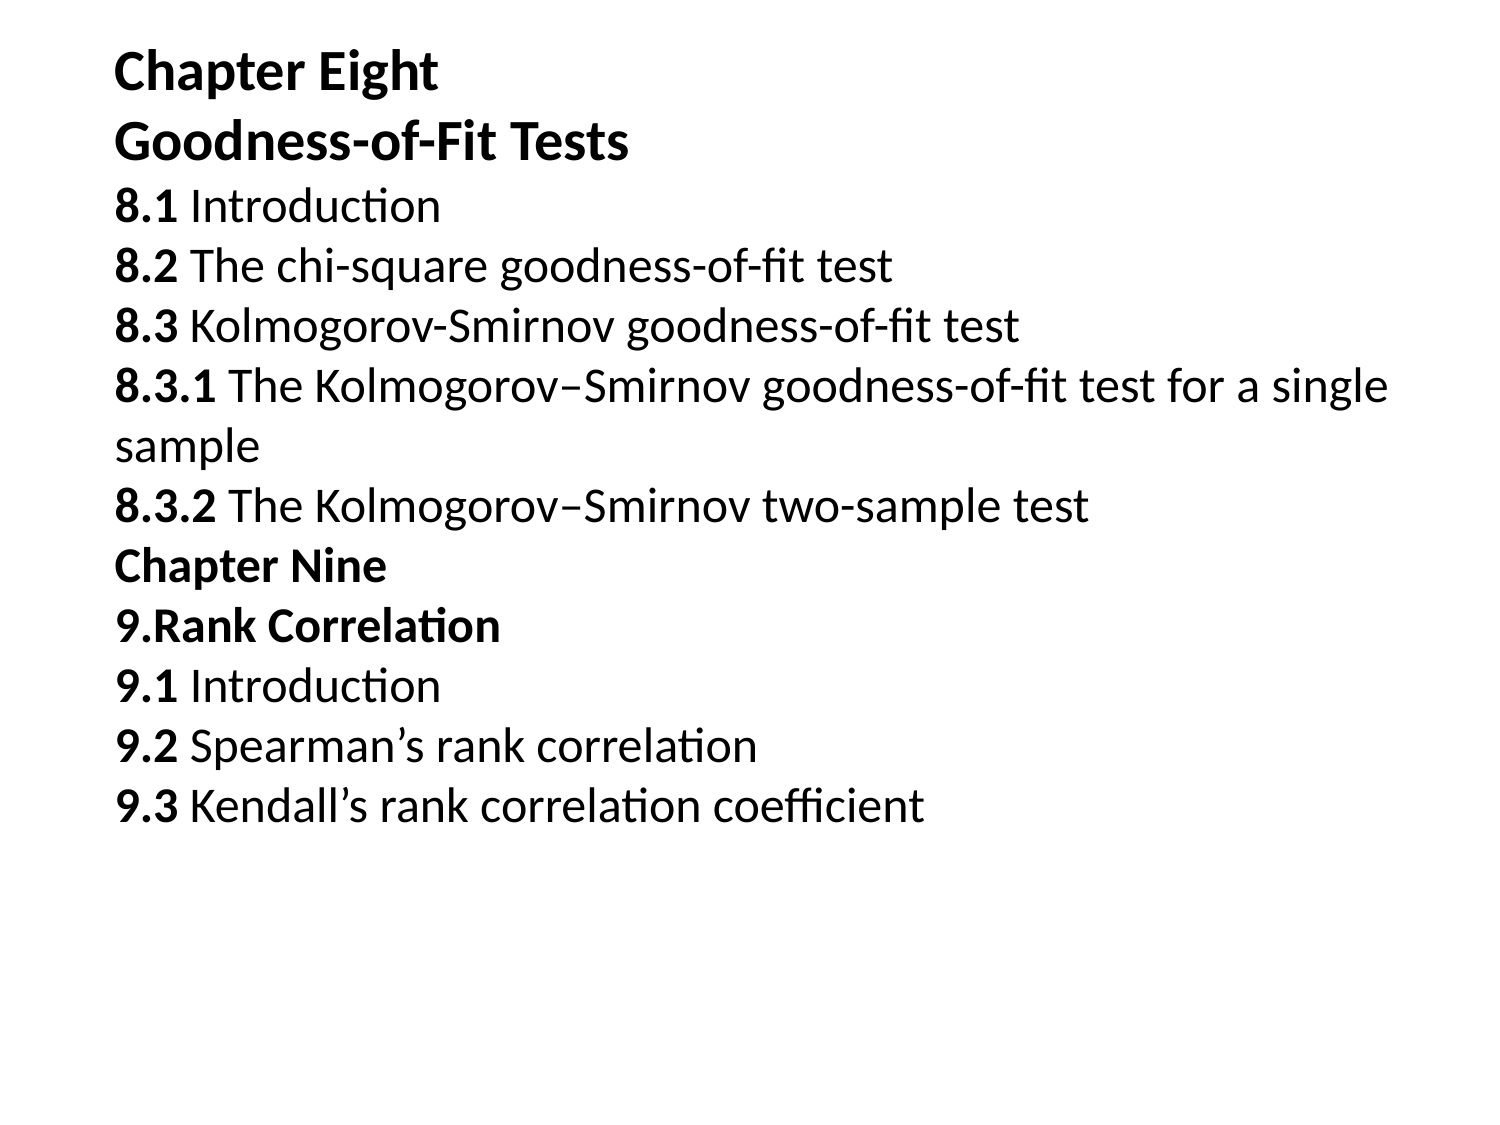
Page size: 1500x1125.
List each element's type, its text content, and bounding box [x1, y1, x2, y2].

text_box Chapter Eight Goodness-of-Fit Tests 8.1 Introduction 8.2 The chi-square goodness-of-fit test 8.3 Kolmogorov-Smirnov goodness-of-fit test 8.3.1 The Kolmogorov–Smirnov goodness-of-fit test for a single sample 8.3.2 The Kolmogorov–Smirnov two-sample test Chapter Nine 9.Rank Correlation 9.1 Introduction 9.2 Spearman’s rank correlation 9.3 Kendall’s rank correlation coefficient [99, 24, 1450, 840]
